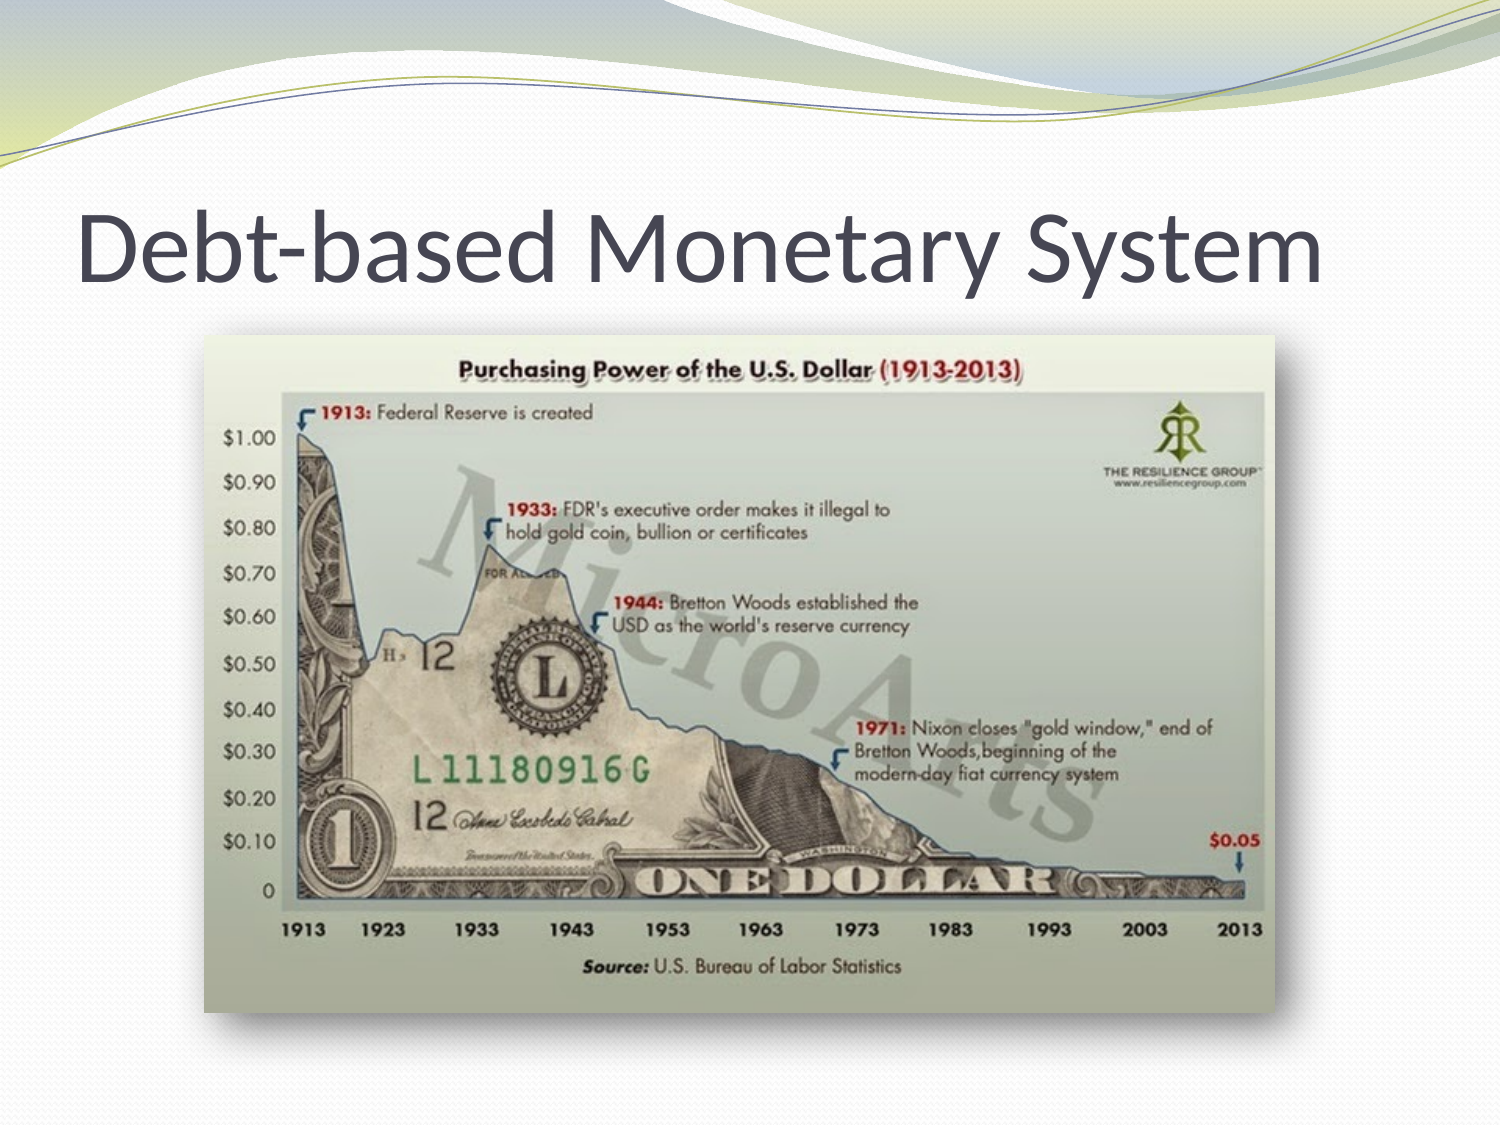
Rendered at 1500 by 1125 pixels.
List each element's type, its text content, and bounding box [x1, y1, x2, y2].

picture [204, 335, 1276, 1013]
title Debt-based Monetary System [75, 115, 1425, 303]
